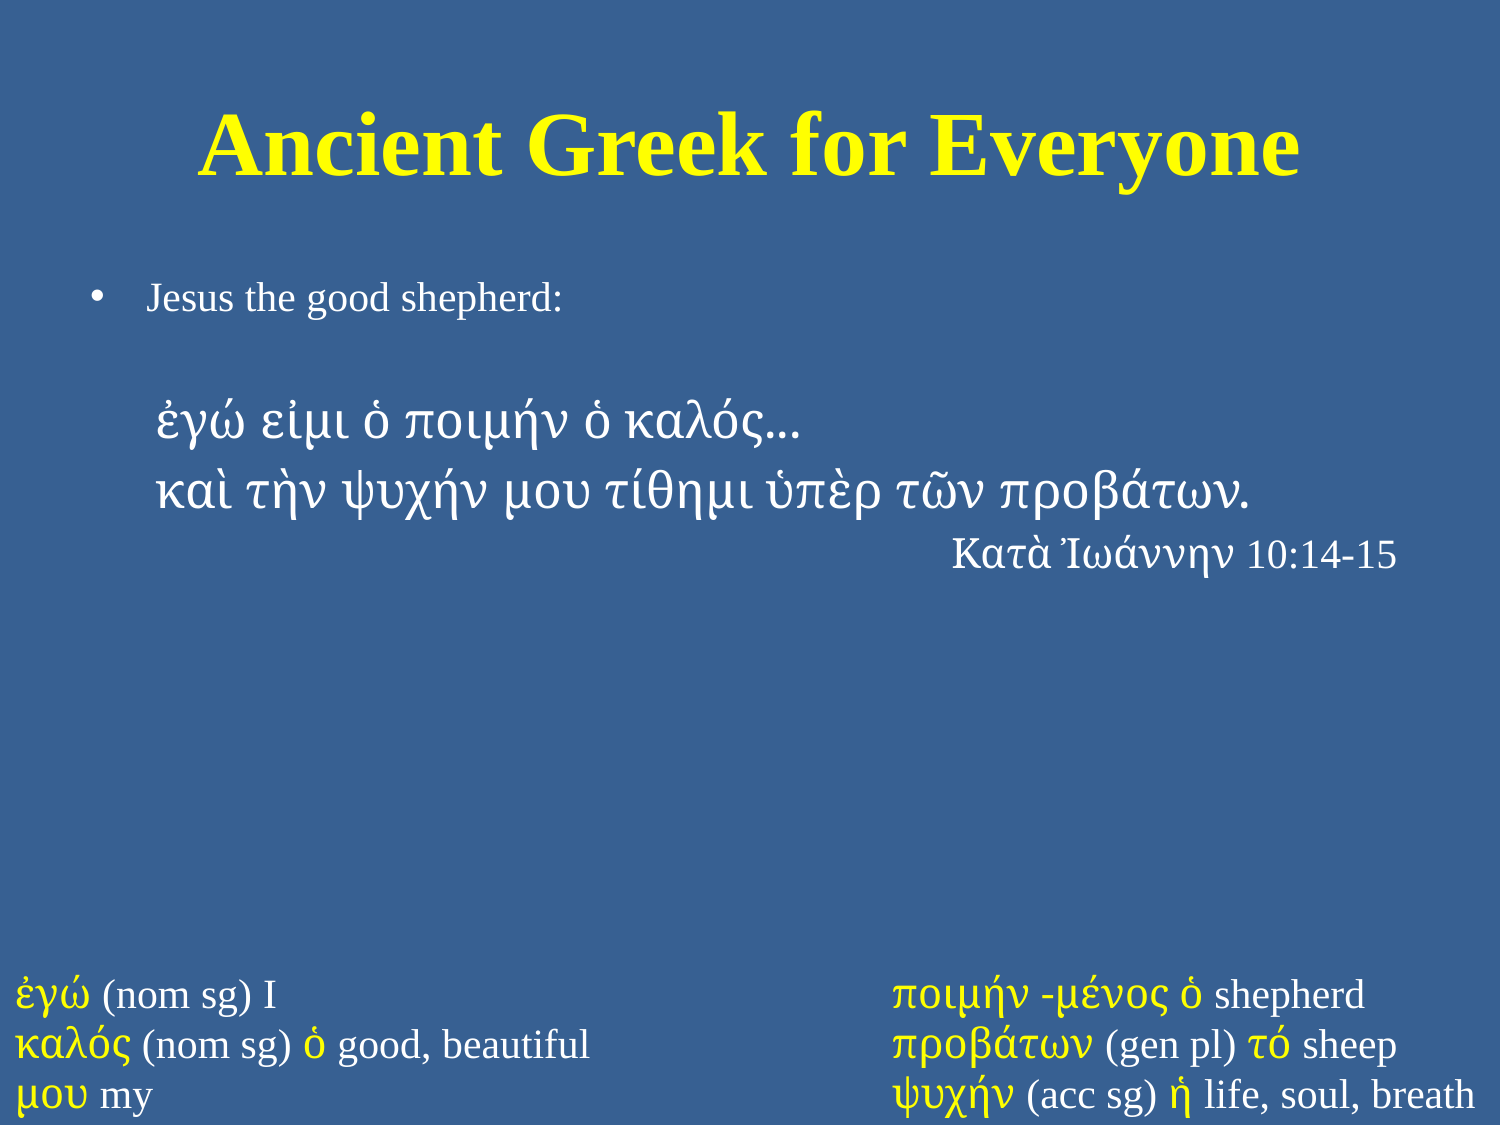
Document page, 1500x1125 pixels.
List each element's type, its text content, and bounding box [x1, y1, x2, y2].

list Jesus the good shepherd: ἐγώ εἰμι ὁ ποιμήν ὁ καλός... καὶ τὴν ψυχήν μου τίθημι ὑπὲρ τῶν προβάτων. Κατὰ Ἰωάννην 10:14-15 [75, 262, 1413, 1063]
title Ancient Greek for Everyone [75, 45, 1425, 233]
text_box ποιμήν -μένος ὁ shepherd προβάτων (gen pl) τό sheep ψυχήν (acc sg) ἡ life, soul, breath [877, 959, 1500, 1124]
text_box ἐγώ (nom sg) I καλός (nom sg) ὁ good, beautiful μου my [0, 959, 606, 1124]
